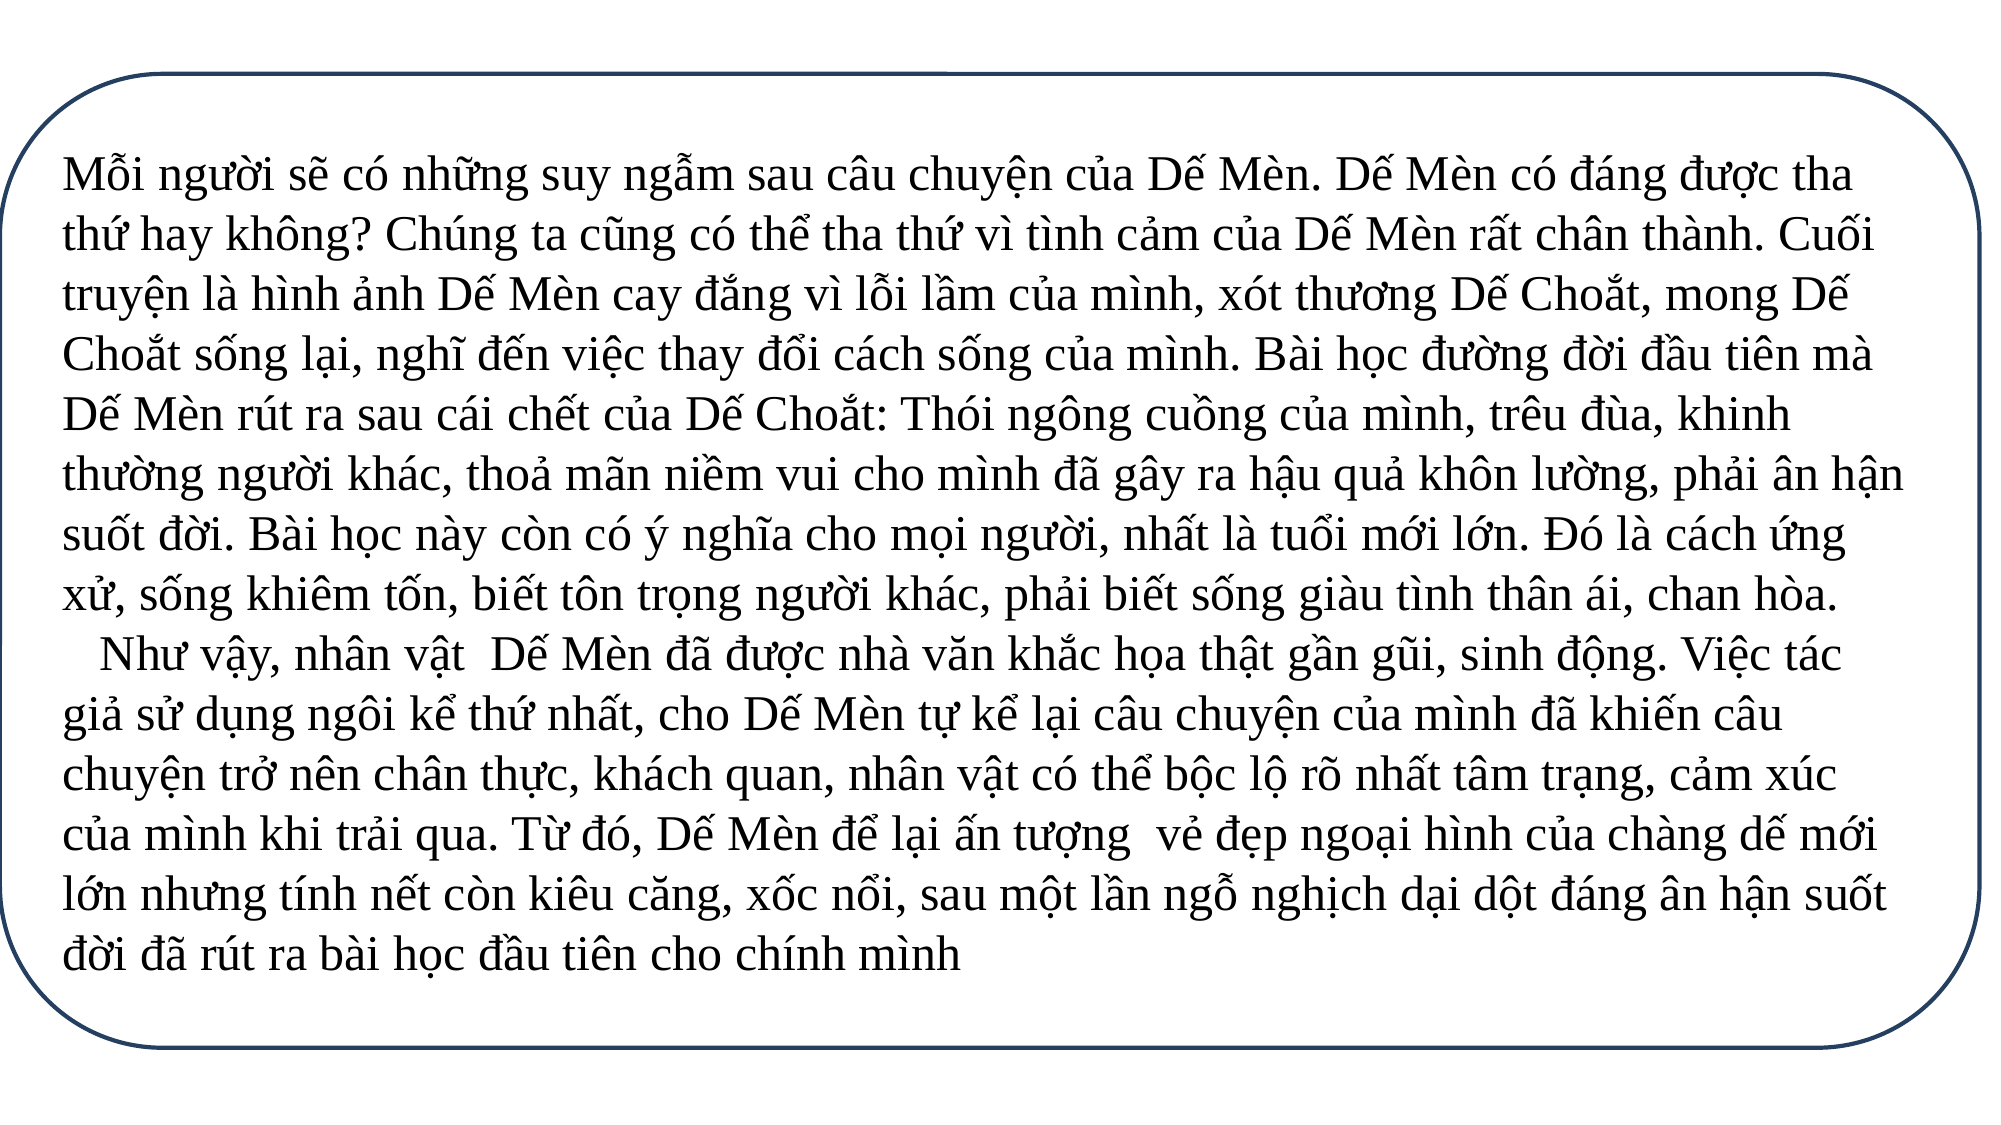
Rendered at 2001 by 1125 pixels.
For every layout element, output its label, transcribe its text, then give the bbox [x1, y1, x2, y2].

text_box Mỗi người sẽ có những suy ngẫm sau câu chuyện của Dế Mèn. Dế Mèn có đáng được tha thứ hay không? Chúng ta cũng có thể tha thứ vì tình cảm của Dế Mèn rất chân thành. Cuối truyện là hình ảnh Dế Mèn cay đắng vì lỗi lầm của mình, xót thương Dế Choắt, mong Dế Choắt sống lại, nghĩ đến việc thay đổi cách sống của mình. Bài học đường đời đầu tiên mà Dế Mèn rút ra sau cái chết của Dế Choắt: Thói ngông cuồng của mình, trêu đùa, khinh thường người khác, thoả mãn niềm vui cho mình đã gây ra hậu quả khôn lường, phải ân hận suốt đời. Bài học này còn có ý nghĩa cho mọi người, nhất là tuổi mới lớn. Đó là cách ứng xử, sống khiêm tốn, biết tôn trọng người khác, phải biết sống giàu tình thân ái, chan hòa. Như vậy, nhân vật Dế Mèn đã được nhà văn khắc họa thật gần gũi, sinh động. Việc tác giả sử dụng ngôi kể thứ nhất, cho Dế Mèn tự kể lại câu chuyện của mình đã khiến câu chuyện trở nên chân thực, khách quan, nhân vật có thể bộc lộ rõ nhất tâm trạng, cảm xúc của mình khi trải qua. Từ đó, Dế Mèn để lại ấn tượng vẻ đẹp ngoại hình của chàng dế mới lớn nhưng tính nết còn kiêu căng, xốc nổi, sau một lần ngỗ nghịch dại dột đáng ân hận suốt đời đã rút ra bài học đầu tiên cho chính mình [0, 73, 1980, 1048]
